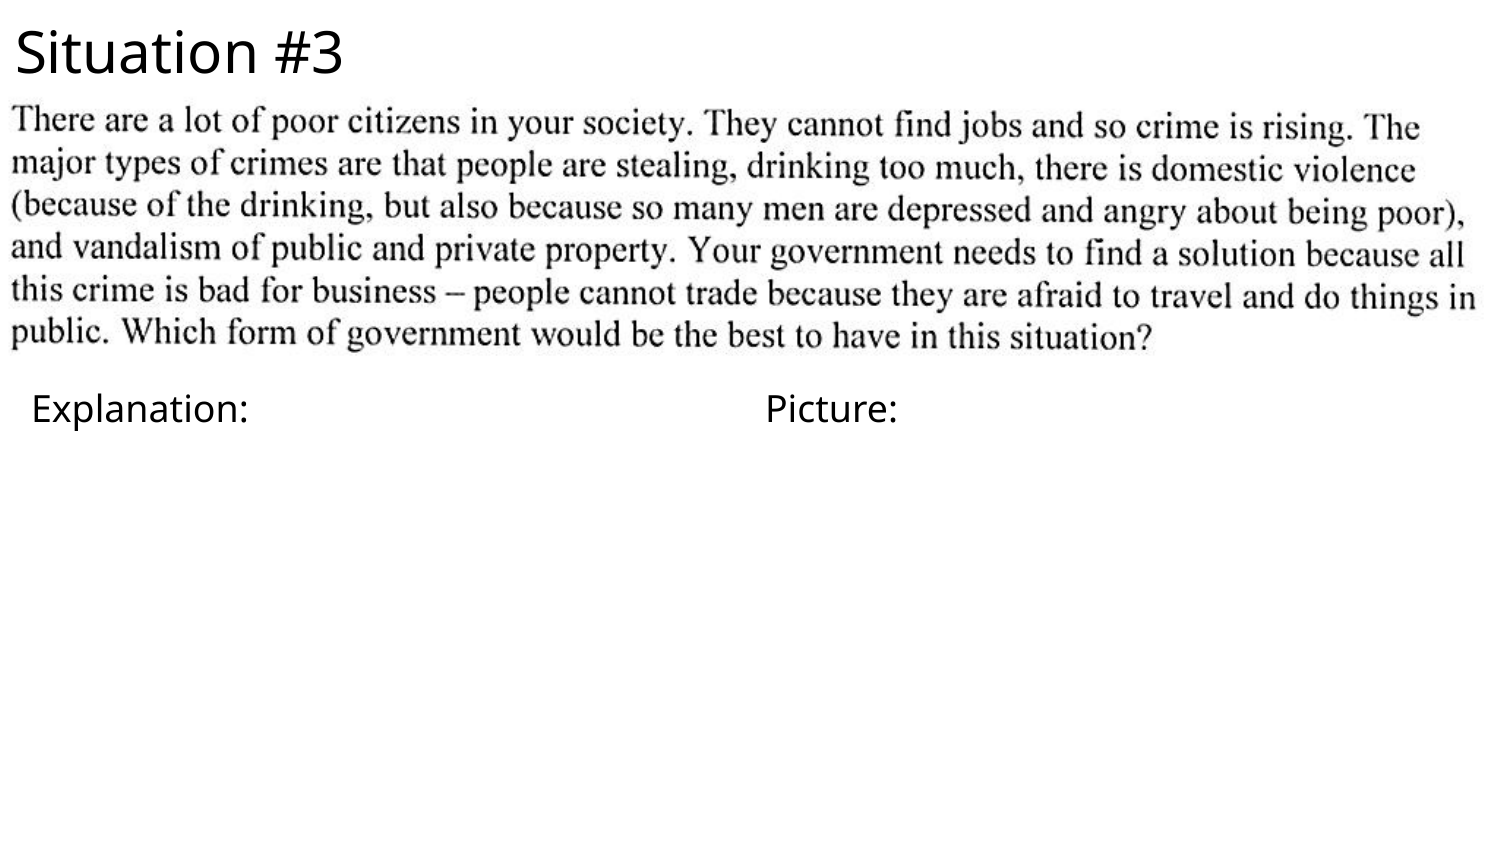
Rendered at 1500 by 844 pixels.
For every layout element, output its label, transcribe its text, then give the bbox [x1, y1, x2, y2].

list Picture: [750, 383, 1248, 442]
list Explanation: [16, 383, 711, 801]
picture [0, 93, 1500, 376]
title Situation #3 [0, 0, 1398, 92]
